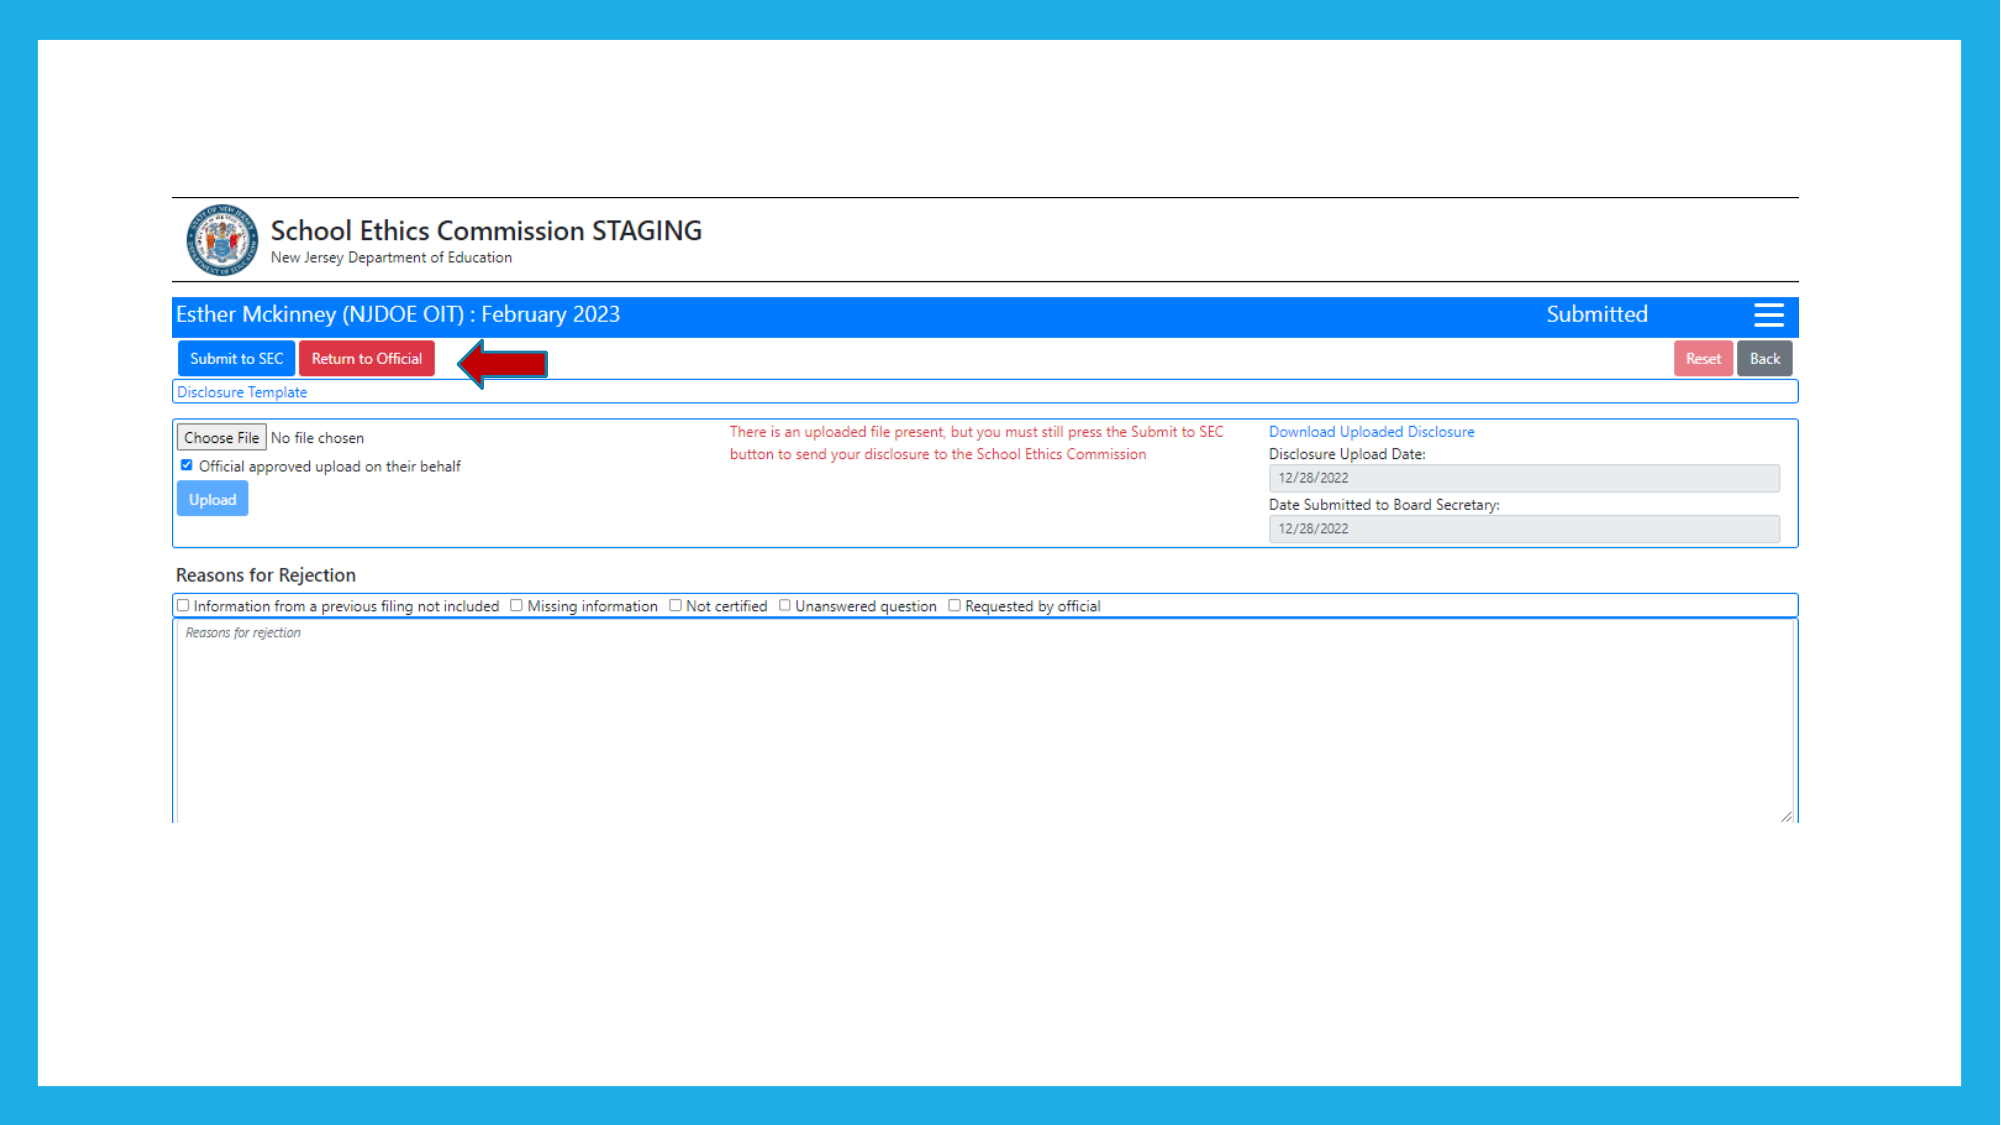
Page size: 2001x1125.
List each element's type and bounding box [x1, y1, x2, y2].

picture [171, 197, 1799, 823]
